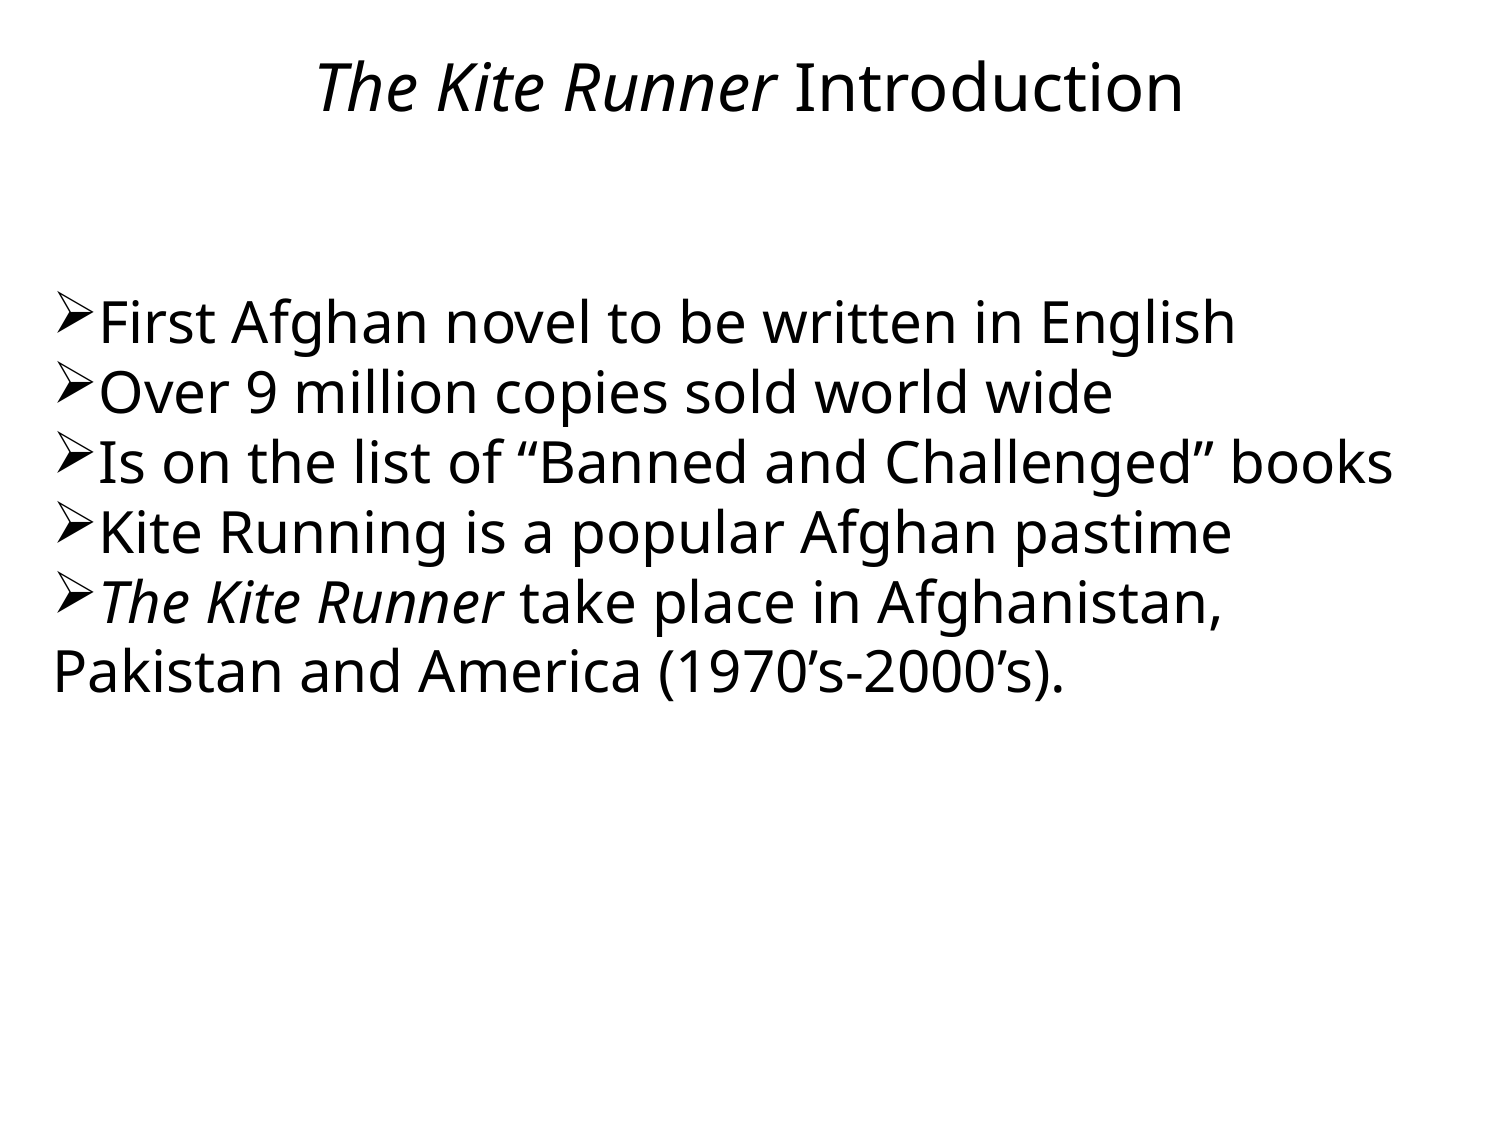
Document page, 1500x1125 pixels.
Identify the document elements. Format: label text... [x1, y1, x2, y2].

text_box The Kite Runner Introduction First Afghan novel to be written in English Over 9 million copies sold world wide Is on the list of “Banned and Challenged” books Kite Running is a popular Afghan pastime The Kite Runner take place in Afghanistan, Pakistan and America (1970’s-2000’s). [37, 37, 1463, 1052]
